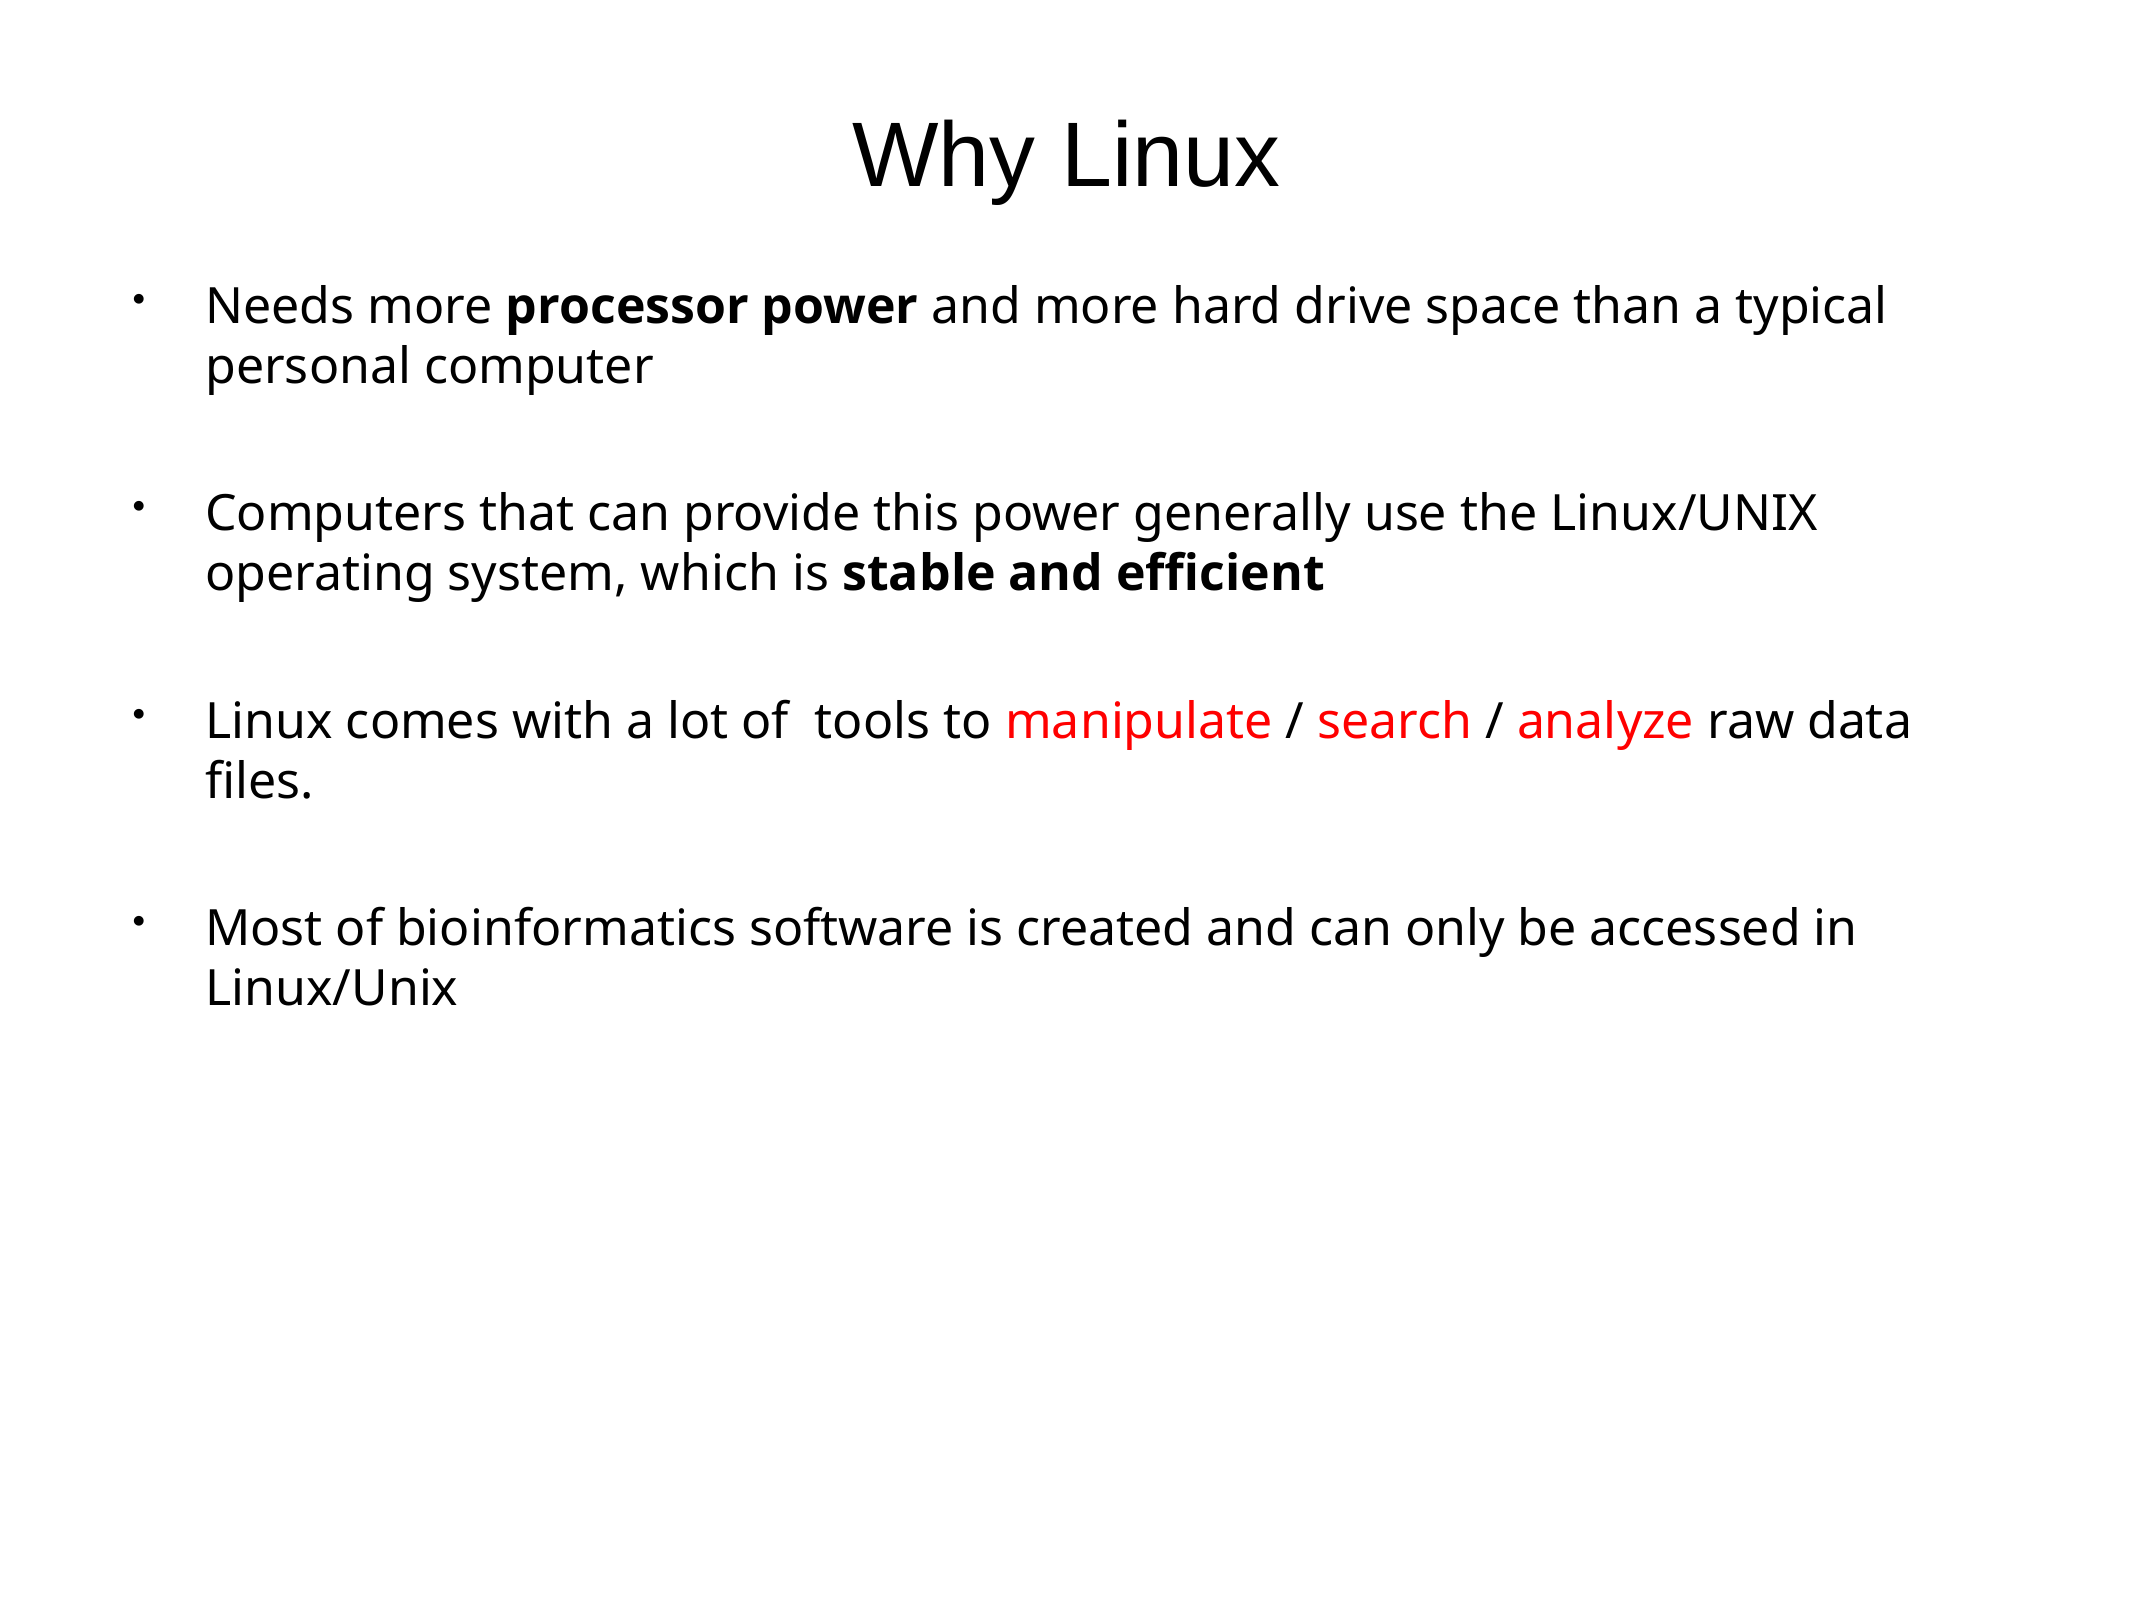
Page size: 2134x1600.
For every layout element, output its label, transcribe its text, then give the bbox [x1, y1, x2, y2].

list Needs more processor power and more hard drive space than a typical personal computer Computers that can provide this power generally use the Linux/UNIX operating system, which is stable and efficient Linux comes with a lot of tools to manipulate / search / analyze raw data files. Most of bioinformatics software is created and can only be accessed in Linux/Unix [132, 272, 2002, 1375]
title Why Linux [155, 72, 1978, 272]
